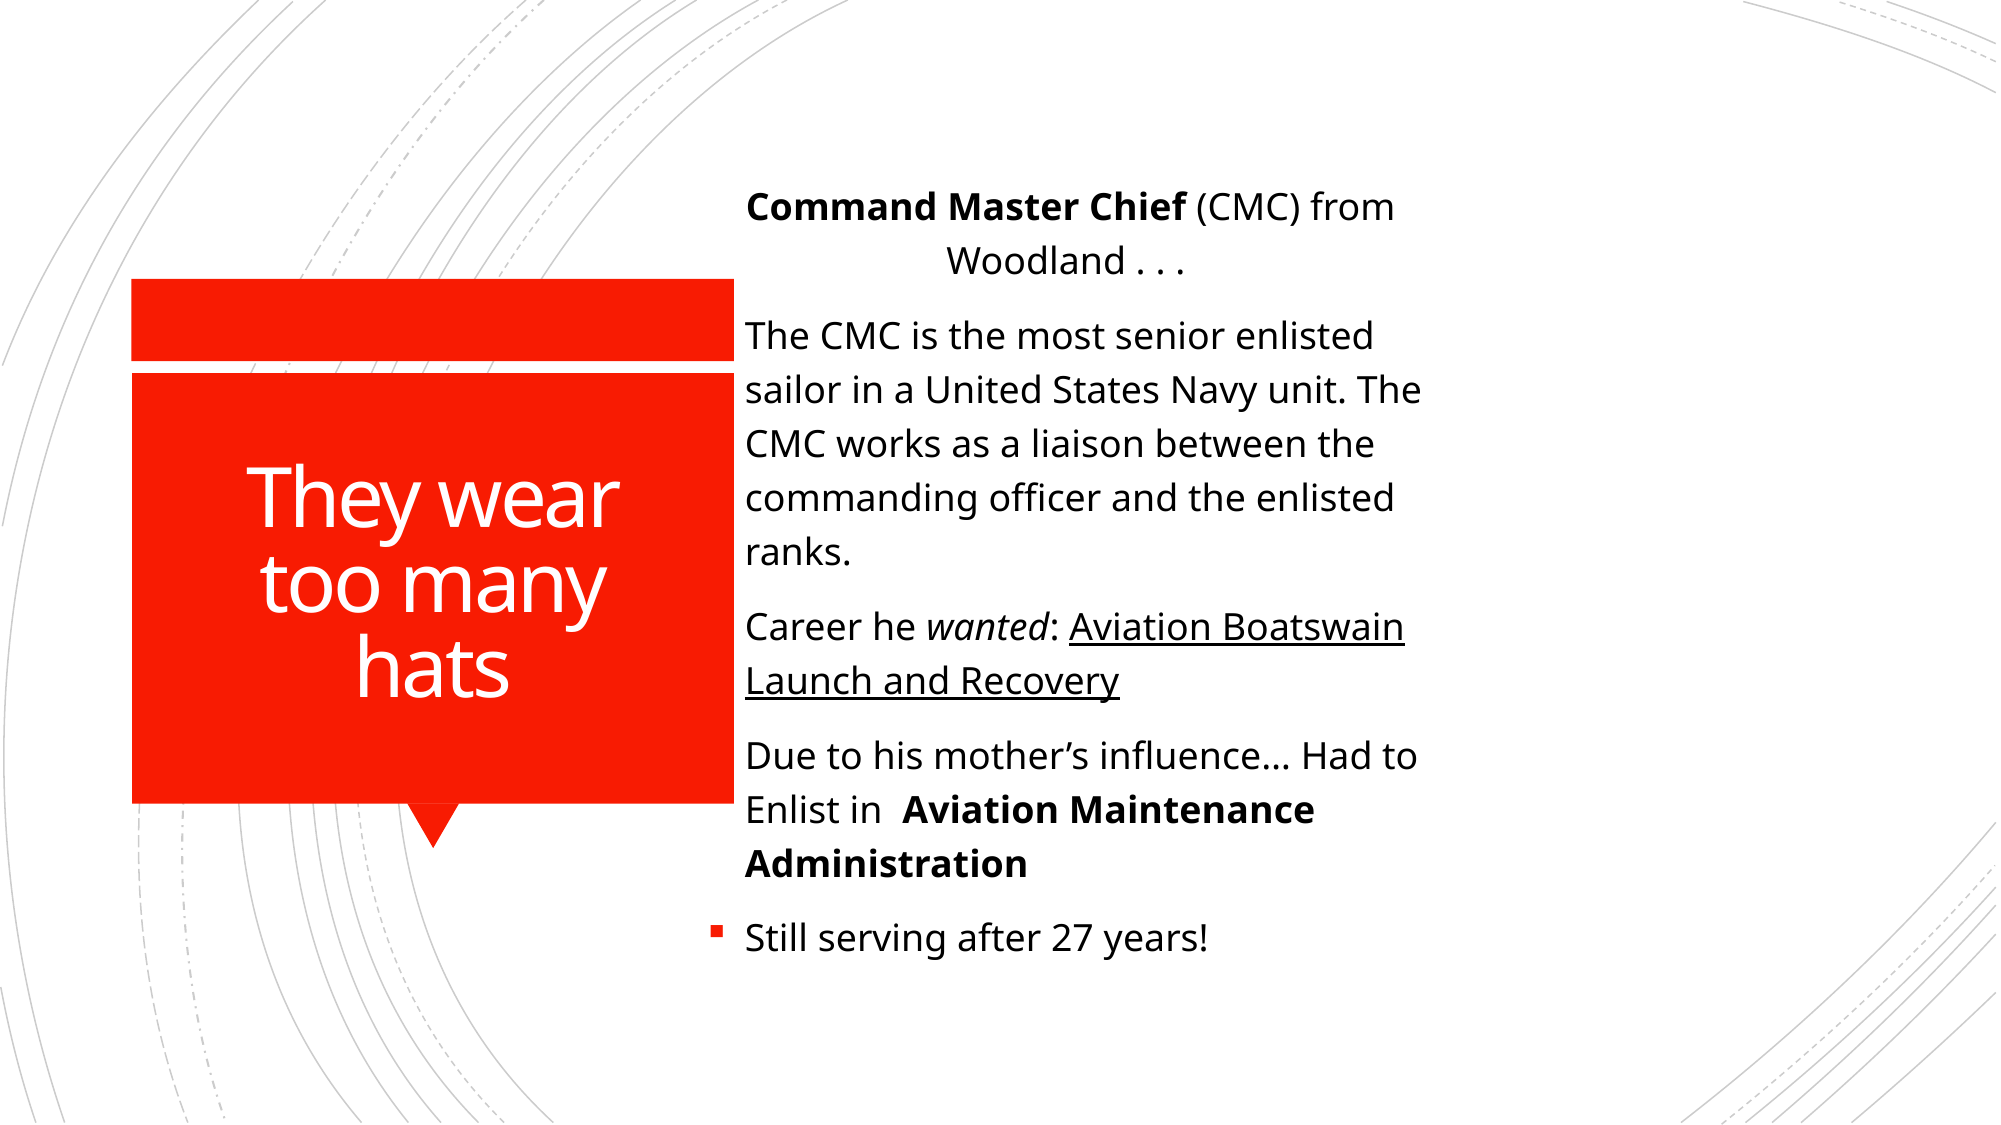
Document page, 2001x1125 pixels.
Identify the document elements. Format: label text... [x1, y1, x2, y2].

list Command Master Chief (CMC) from Woodland . . . The CMC is the most senior enlisted sailor in a United States Navy unit. The CMC works as a liaison between the commanding officer and the enlisted ranks. Career he wanted: Aviation Boatswain Launch and Recovery Due to his mother’s influence… Had to Enlist in Aviation Maintenance Administration Still serving after 27 years! [692, 164, 1449, 970]
title They wear too many hats [145, 385, 692, 789]
